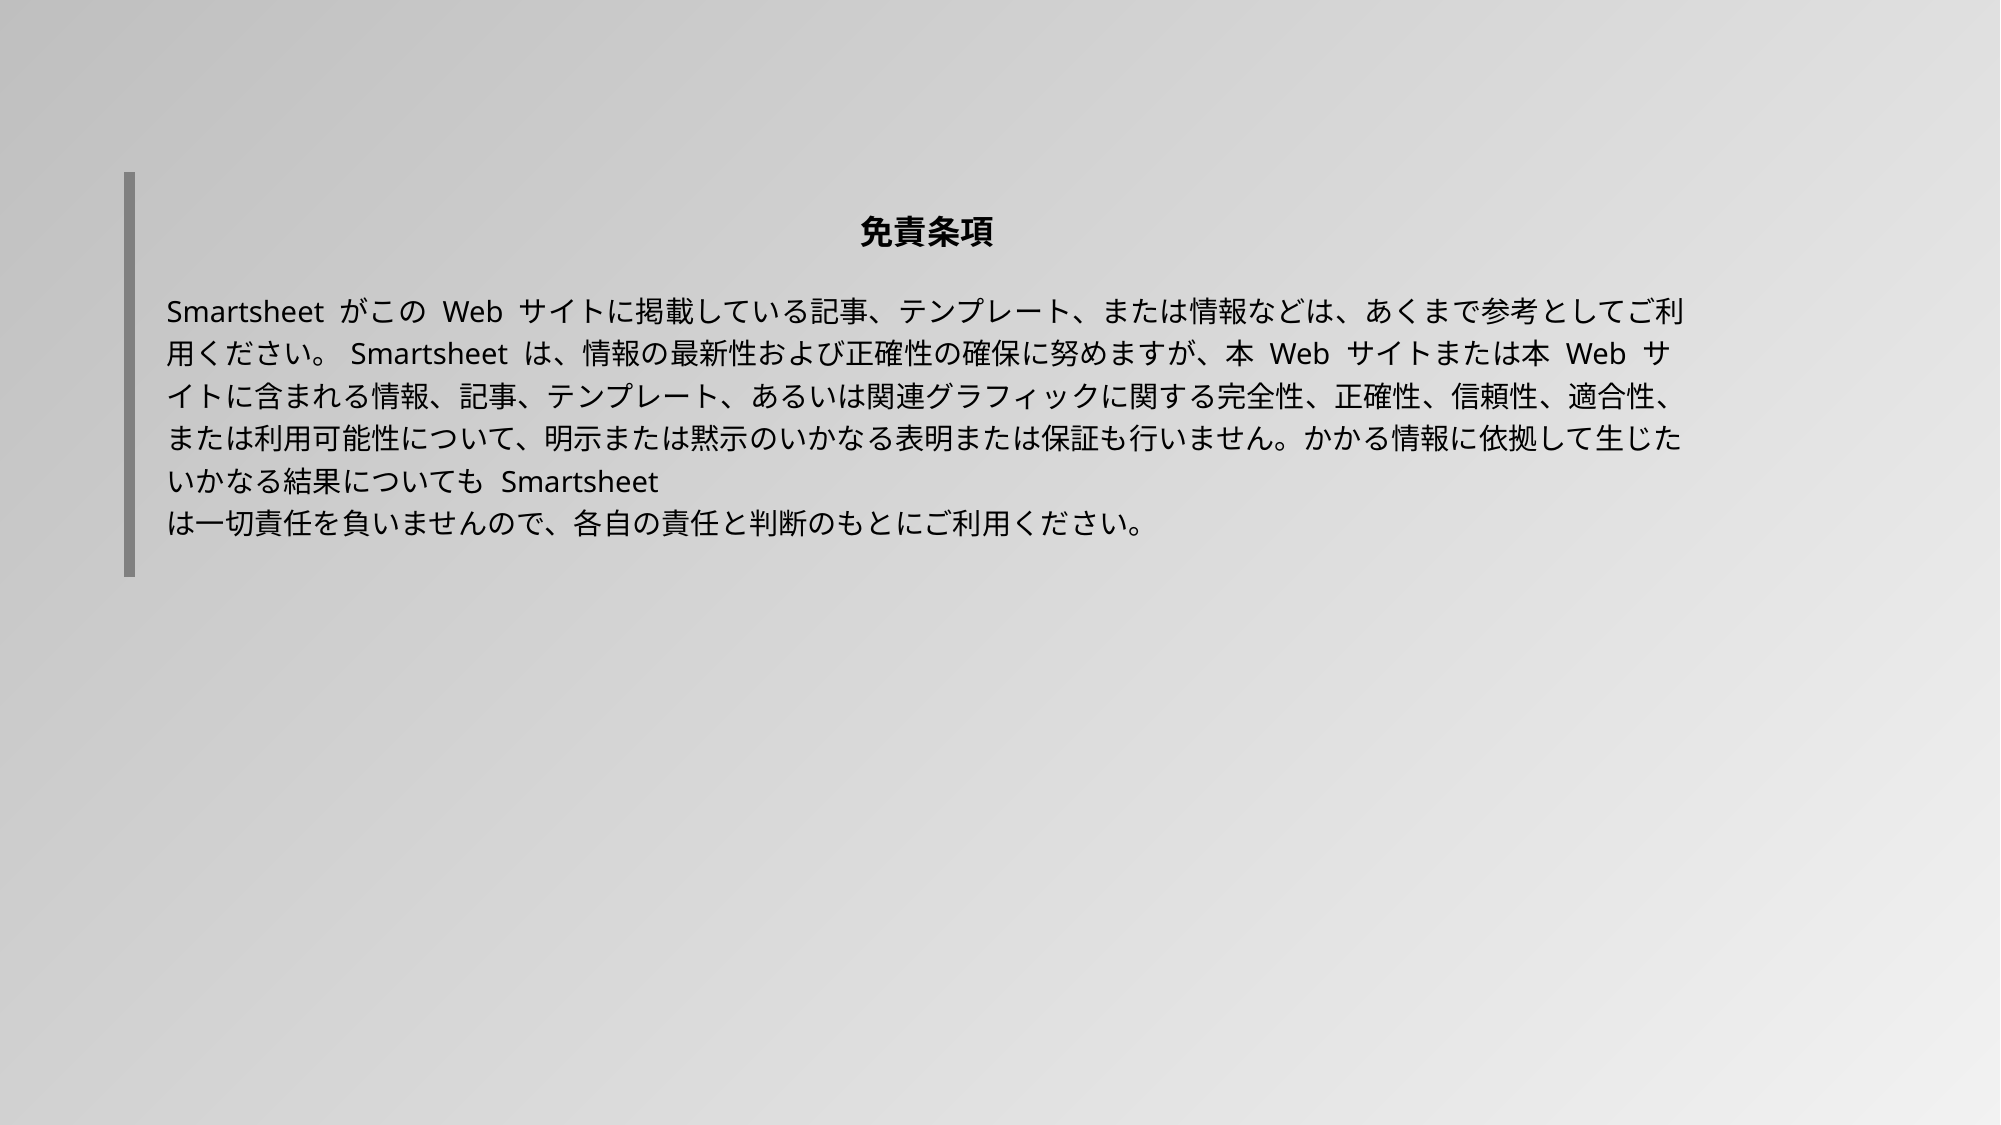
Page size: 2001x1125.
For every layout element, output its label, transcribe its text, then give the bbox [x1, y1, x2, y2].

table_header 免責条項 Smartsheet がこの Web サイトに掲載している記事、テンプレート、または情報などは、あくまで参考としてご利用ください。Smartsheet は、情報の最新性および正確性の確保に努めますが、本 Web サイトまたは本 Web サイトに含まれる情報、記事、テンプレート、あるいは関連グラフィックに関する完全性、正確性、信頼性、適合性、または利用可能性について、明示または黙示のいかなる表明または保証も行いません。かかる情報に依拠して生じたいかなる結果についても Smartsheet は一切責任を負いませんので、各自の責任と判断のもとにご利用ください。 [135, 172, 1700, 577]
